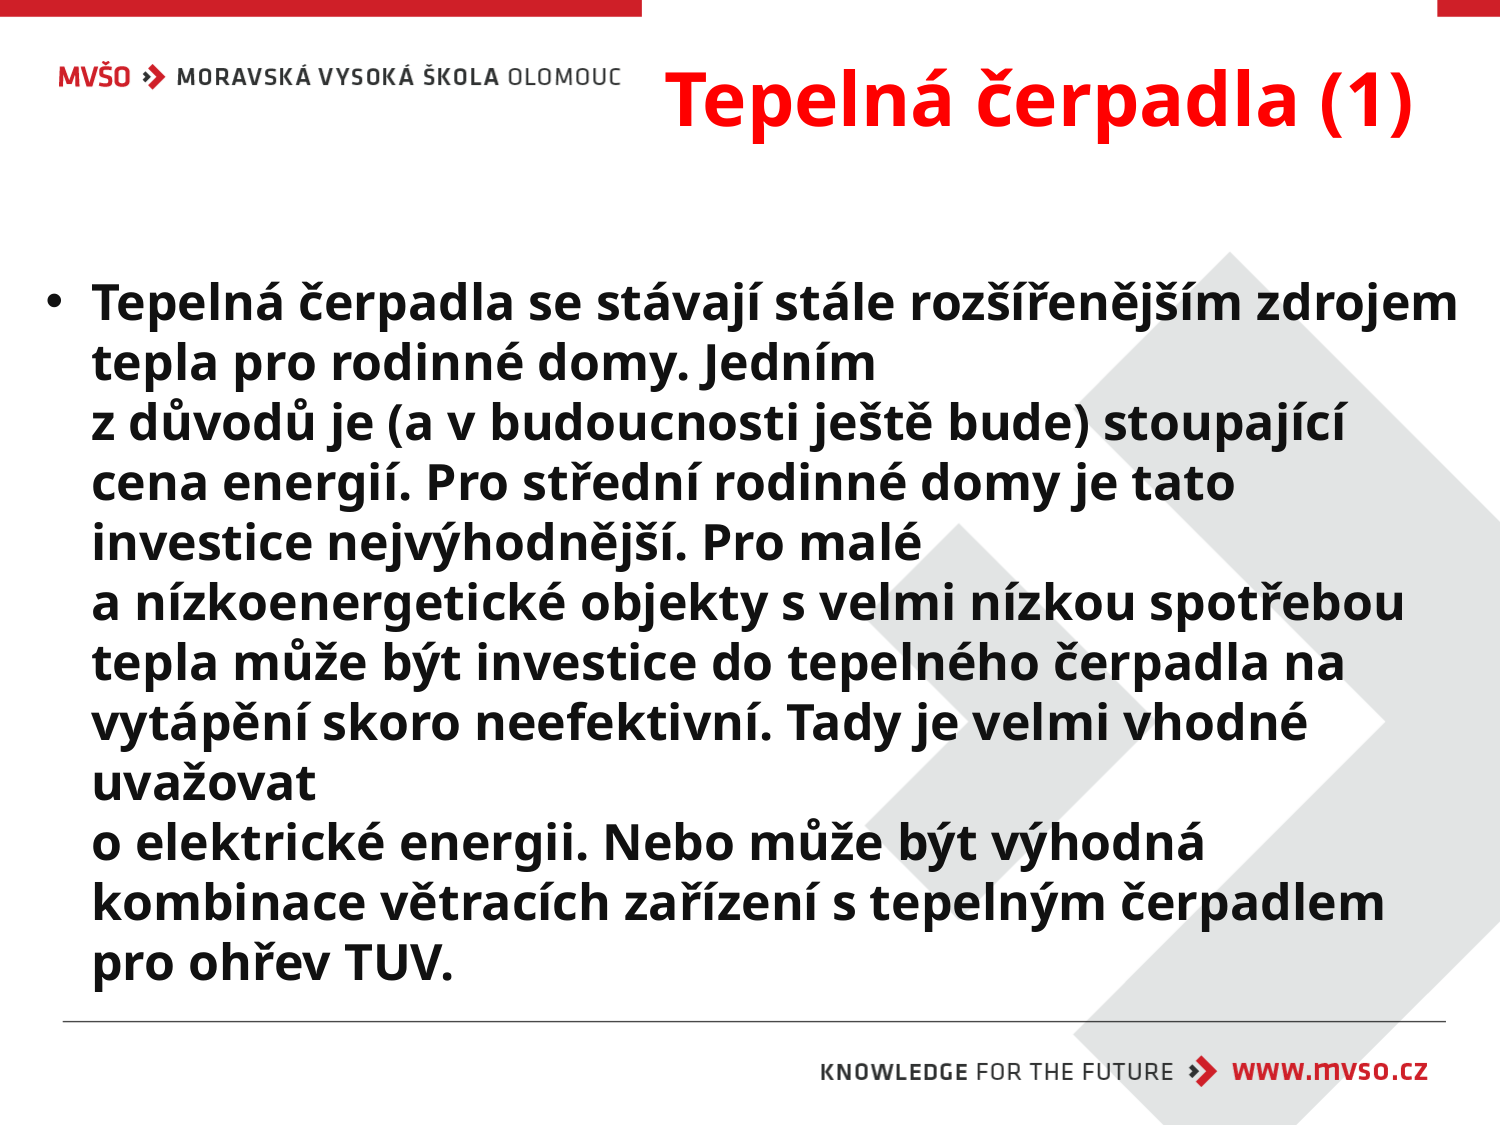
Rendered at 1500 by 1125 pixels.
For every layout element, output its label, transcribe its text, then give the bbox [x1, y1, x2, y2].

list Tepelná čerpadla se stávají stále rozšířenějším zdrojem tepla pro rodinné domy. Jedním z důvodů je (a v budoucnosti ještě bude) stoupající cena energií. Pro střední rodinné domy je tato investice nejvýhodnější. Pro malé a nízkoenergetické objekty s velmi nízkou spotřebou tepla může být investice do tepelného čerpadla na vytápění skoro neefektivní. Tady je velmi vhodné uvažovat o elektrické energii. Nebo může být výhodná kombinace větracích zařízení s tepelným čerpadlem pro ohřev TUV. [30, 262, 1479, 1005]
picture [0, 0, 1500, 1125]
title Tepelná čerpadla (1) [641, 0, 1438, 199]
